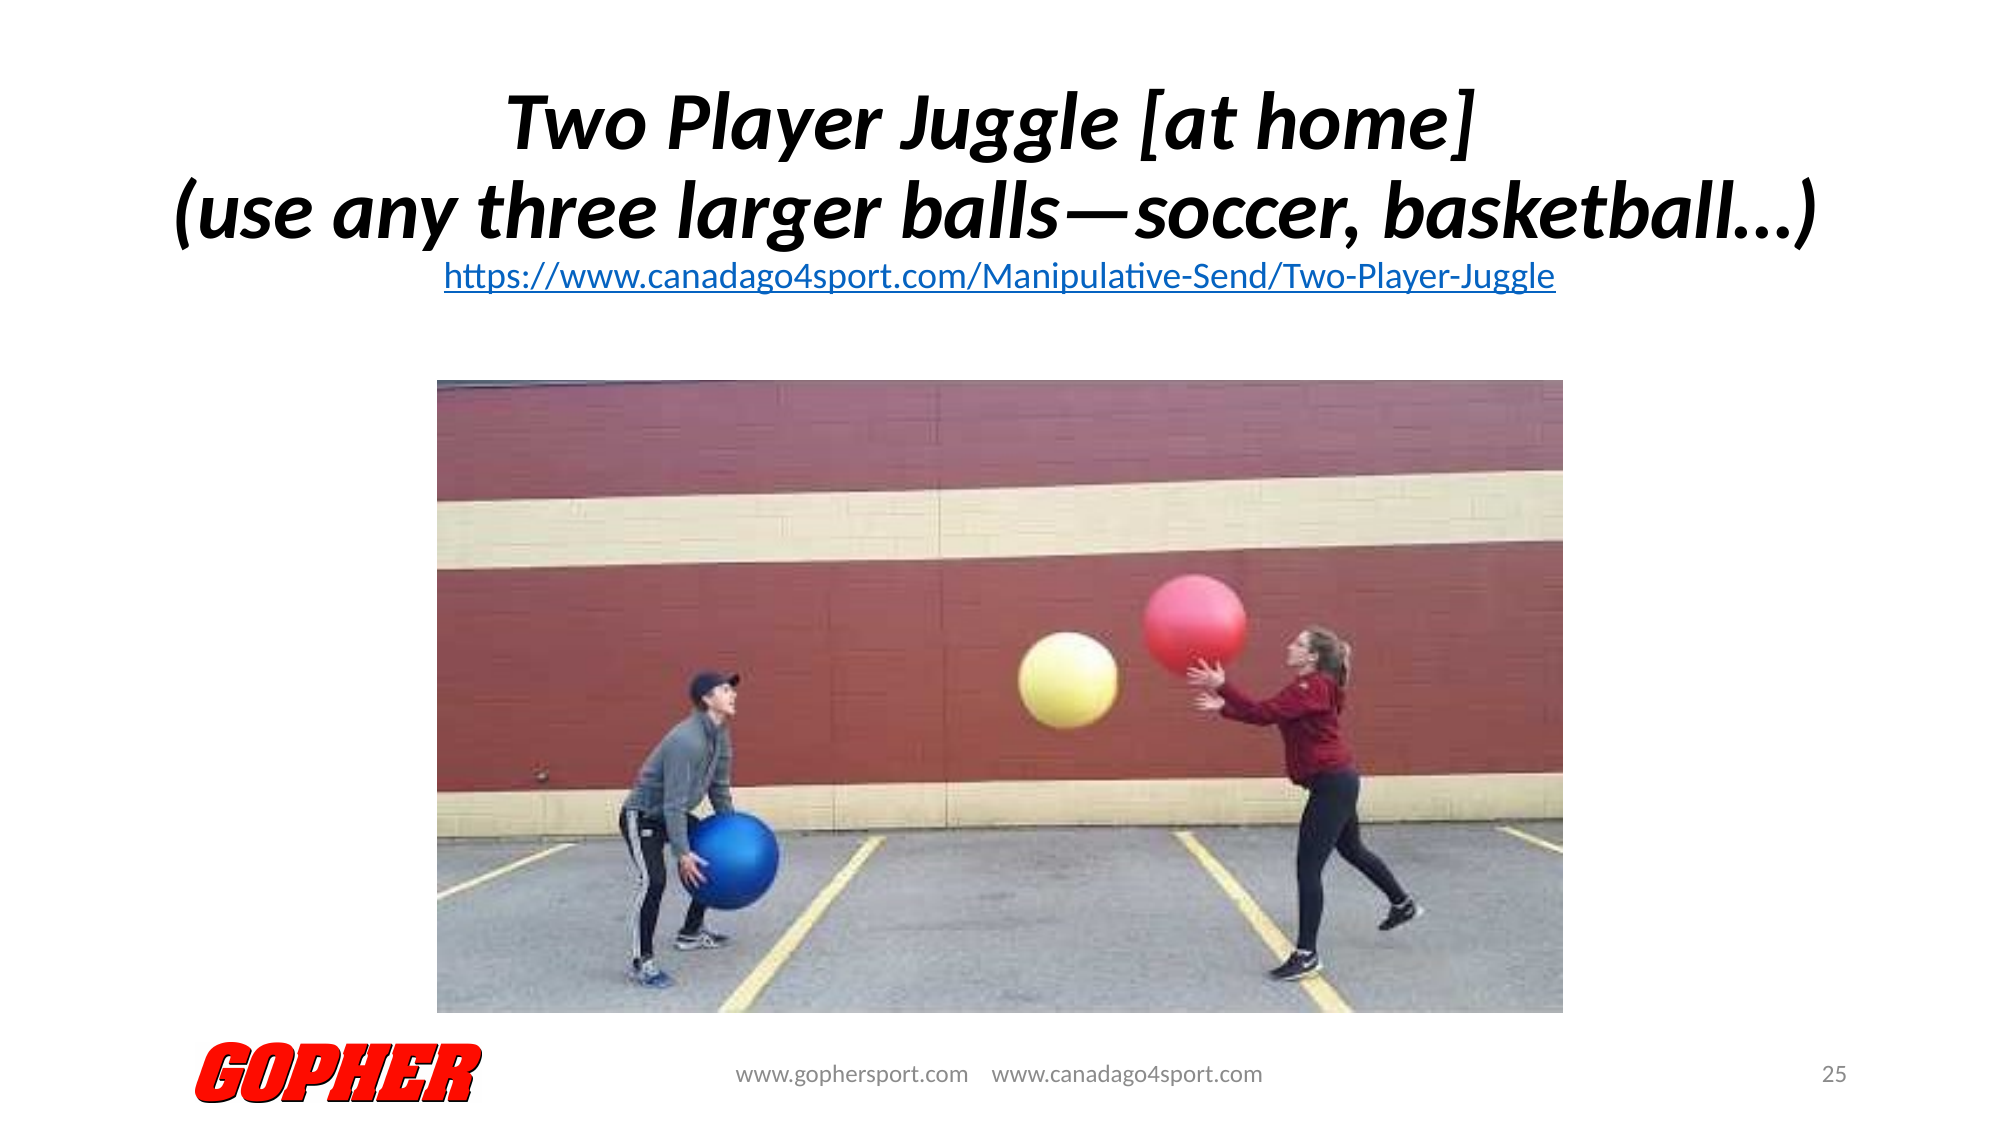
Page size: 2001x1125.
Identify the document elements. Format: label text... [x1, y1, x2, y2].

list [436, 379, 1564, 1014]
picture [195, 1042, 482, 1103]
title Two Player Juggle [at home] (use any three larger balls—soccer, basketball…) https://www.canadago4sport.com/Manipulative-Send/Two-Player-Juggle [137, 59, 1863, 356]
slide_number 25 [1412, 1042, 1863, 1103]
footer www.gophersport.com www.canadago4sport.com [662, 1042, 1338, 1103]
